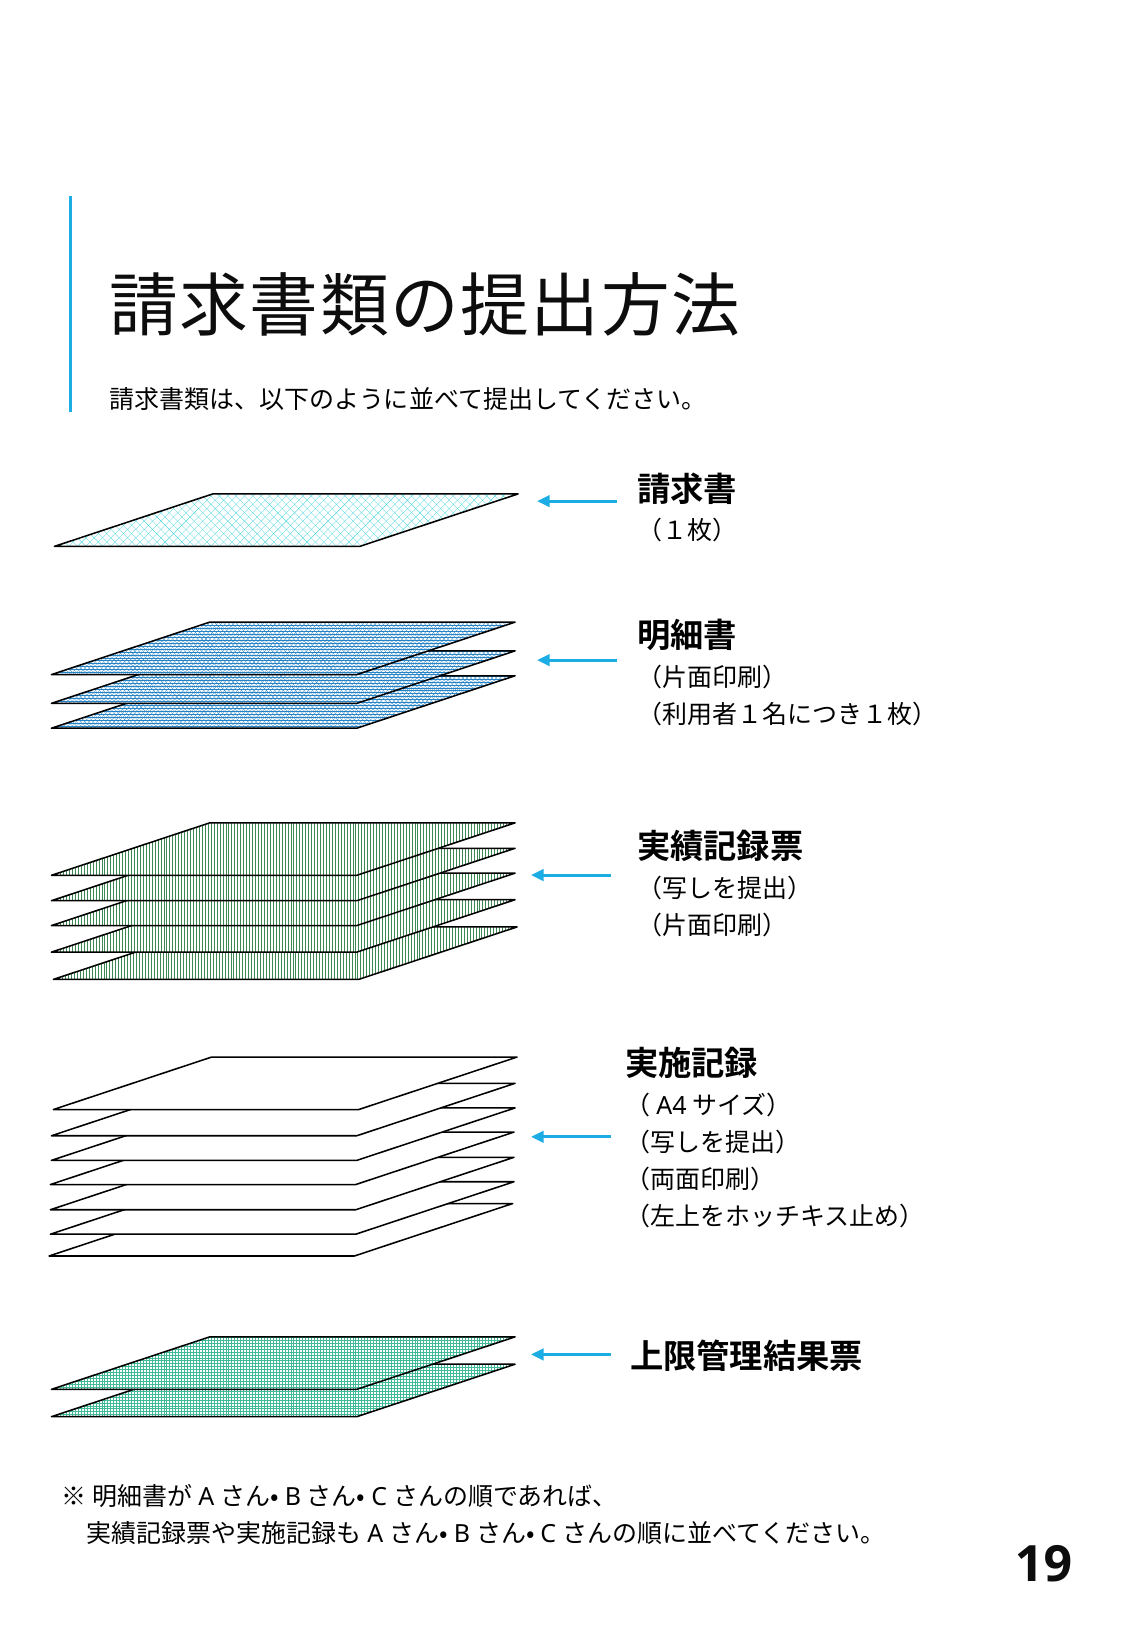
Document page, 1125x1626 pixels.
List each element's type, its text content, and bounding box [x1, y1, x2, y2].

text_box [50, 649, 517, 705]
text_box 請求書 （１枚） [622, 460, 865, 532]
text_box 実施記録 （A4サイズ） （写しを提出） （両面印刷） （左上をホッチキス止め） [610, 1035, 966, 1257]
text_box [53, 492, 520, 548]
text_box [50, 620, 517, 676]
text_box [50, 1362, 517, 1418]
text_box [50, 846, 517, 903]
text_box [49, 1130, 516, 1186]
text_box [49, 1156, 516, 1212]
text_box [47, 1202, 514, 1258]
text_box [50, 1082, 517, 1138]
text_box [49, 1180, 516, 1236]
text_box [52, 925, 519, 981]
text_box [50, 674, 517, 730]
text_box ※明細書がAさん・Bさん・Cさんの順であれば、 実績記録票や実施記録もAさん・Bさん・Cさんの順に並べてください。 [46, 1472, 984, 1546]
text_box [50, 1335, 517, 1391]
text_box 実績記録票 （写しを提出） （片面印刷） [622, 818, 959, 949]
text_box [52, 1055, 519, 1111]
text_box 明細書 （片面印刷） （利用者１名につき１枚） [622, 606, 1036, 732]
title 請求書類の提出方法 [94, 197, 992, 423]
text_box [50, 1106, 517, 1162]
text_box [50, 898, 517, 954]
text_box 請求書類は、以下のように並べて提出してください。 [94, 370, 762, 423]
text_box [50, 821, 517, 877]
text_box 上限管理結果票 [615, 1328, 971, 1408]
text_box [50, 871, 517, 927]
slide_number 19 [999, 1533, 1090, 1599]
